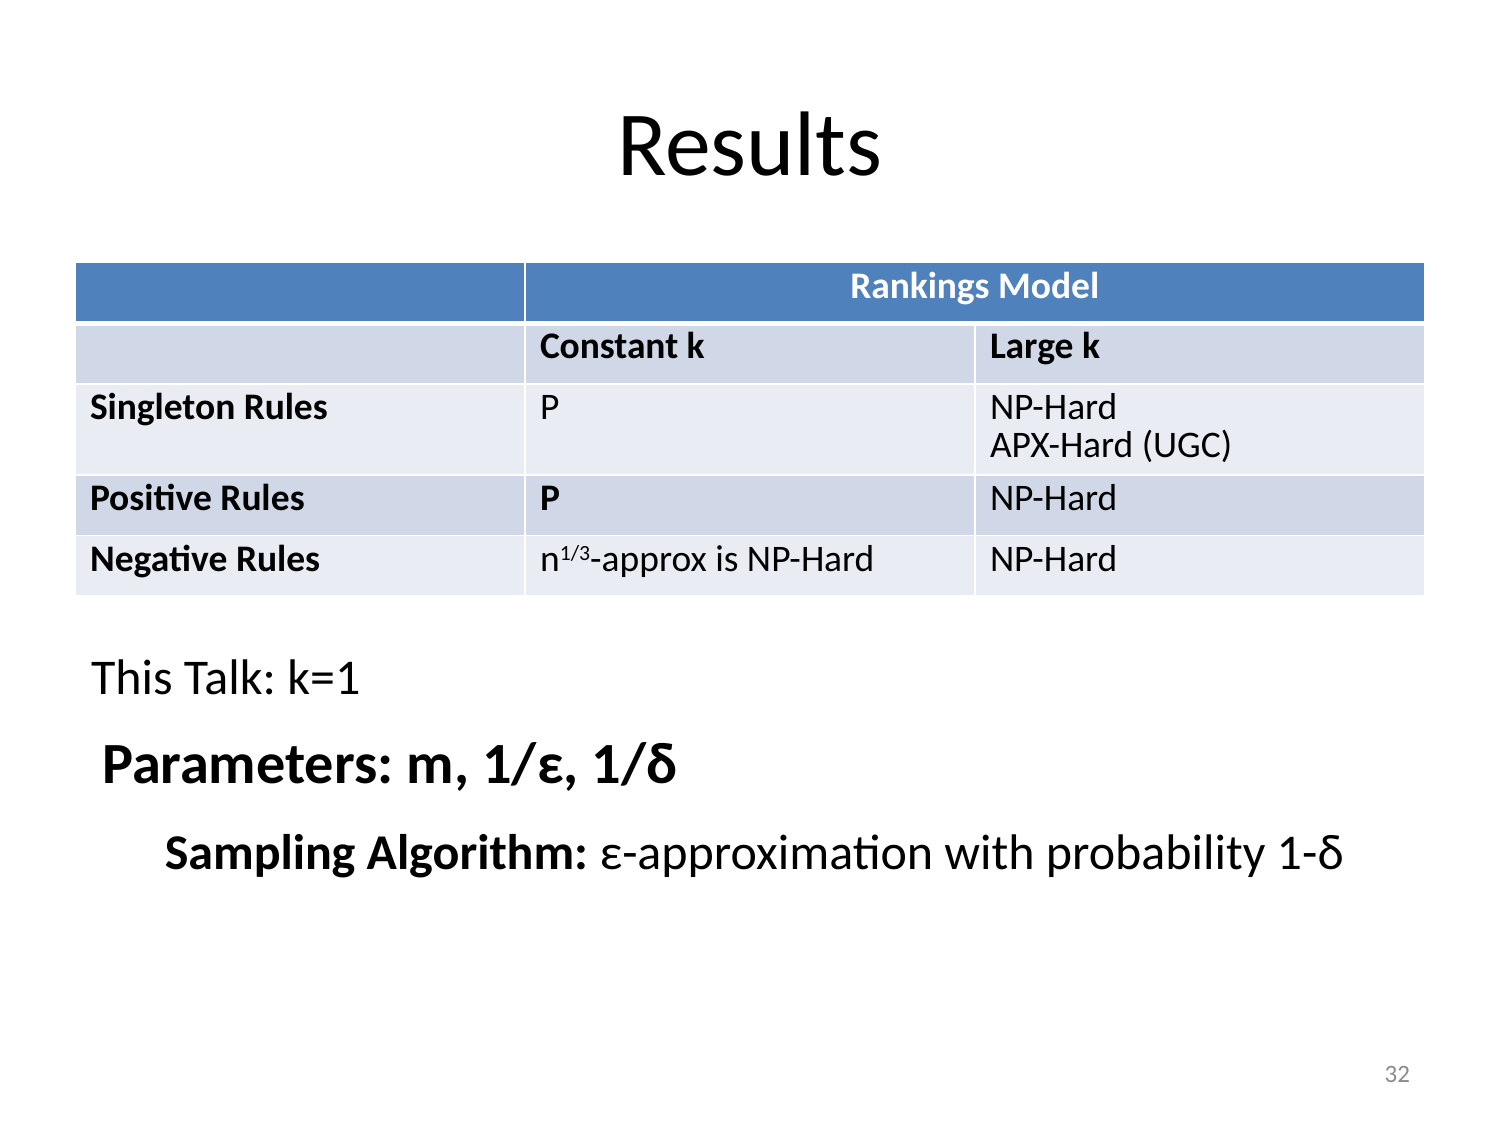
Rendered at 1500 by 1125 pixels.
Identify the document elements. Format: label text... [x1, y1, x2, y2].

table_cell P [526, 385, 974, 474]
table_cell n1/3-approx is NP-Hard [526, 536, 974, 595]
table_header Rankings Model [526, 263, 1424, 321]
table_header [76, 263, 524, 321]
text_box Sampling Algorithm: ε-approximation with probability 1-δ [150, 812, 1375, 888]
table_cell [76, 326, 524, 383]
table_cell Singleton Rules [76, 385, 524, 474]
table_cell Negative Rules [76, 536, 524, 595]
text_box Parameters: m, 1/ε, 1/δ [87, 717, 693, 803]
table_cell Large k [976, 326, 1424, 383]
title Results [75, 45, 1425, 233]
slide_number 31 [1074, 1042, 1425, 1103]
table_cell Constant k [526, 326, 974, 383]
text_box This Talk: k=1 [76, 637, 376, 713]
table_cell P [526, 476, 974, 535]
table_cell NP-Hard [976, 536, 1424, 595]
table_cell NP-Hard APX-Hard (UGC) [976, 385, 1424, 474]
table_cell Positive Rules [76, 476, 524, 535]
table_cell NP-Hard [976, 476, 1424, 535]
